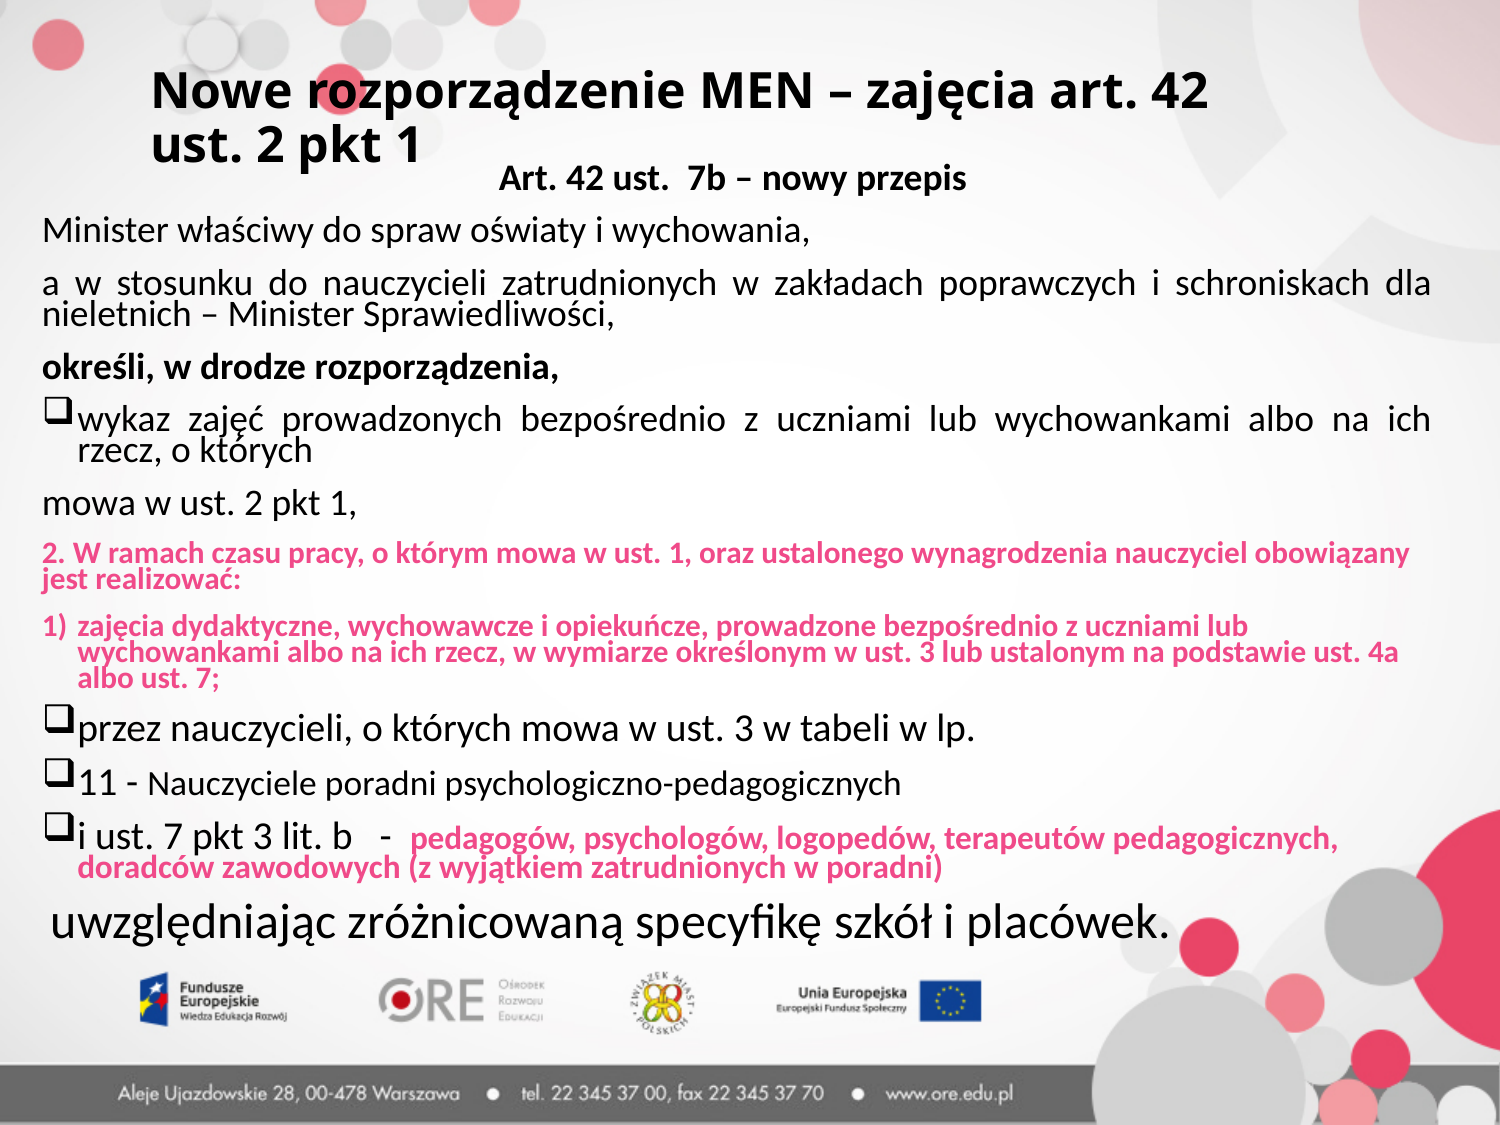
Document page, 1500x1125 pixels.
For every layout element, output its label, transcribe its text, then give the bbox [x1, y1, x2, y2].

text_box Nowe rozporządzenie MEN – zajęcia art. 42 ust. 2 pkt 1 [135, 59, 1285, 158]
text_box Art. 42 ust. 7b – nowy przepis Minister właściwy do spraw oświaty i wychowania, a w stosunku do nauczycieli zatrudnionych w zakładach poprawczych i schroniskach dla nieletnich – Minister Sprawiedliwości, określi, w drodze rozporządzenia, wykaz zajęć prowadzonych bezpośrednio z uczniami lub wychowankami albo na ich rzecz, o których mowa w ust. 2 pkt 1, 2. W ramach czasu pracy, o którym mowa w ust. 1, oraz ustalonego wynagrodzenia nauczyciel obowiązany jest realizować: zajęcia dydaktyczne, wychowawcze i opiekuńcze, prowadzone bezpośrednio z uczniami lub wychowankami albo na ich rzecz, w wymiarze określonym w ust. 3 lub ustalonym na podstawie ust. 4a albo ust. 7; przez nauczycieli, o których mowa w ust. 3 w tabeli w lp. 11 - Nauczyciele poradni psychologiczno-pedagogicznych i ust. 7 pkt 3 lit. b - pedagogów, psychologów, logopedów, terapeutów pedagogicznych, doradców zawodowych (z wyjątkiem zatrudnionych w poradni) uwzględniając zróżnicowaną specyfikę szkół i placówek. [27, 158, 1448, 988]
picture [0, 0, 1500, 1125]
